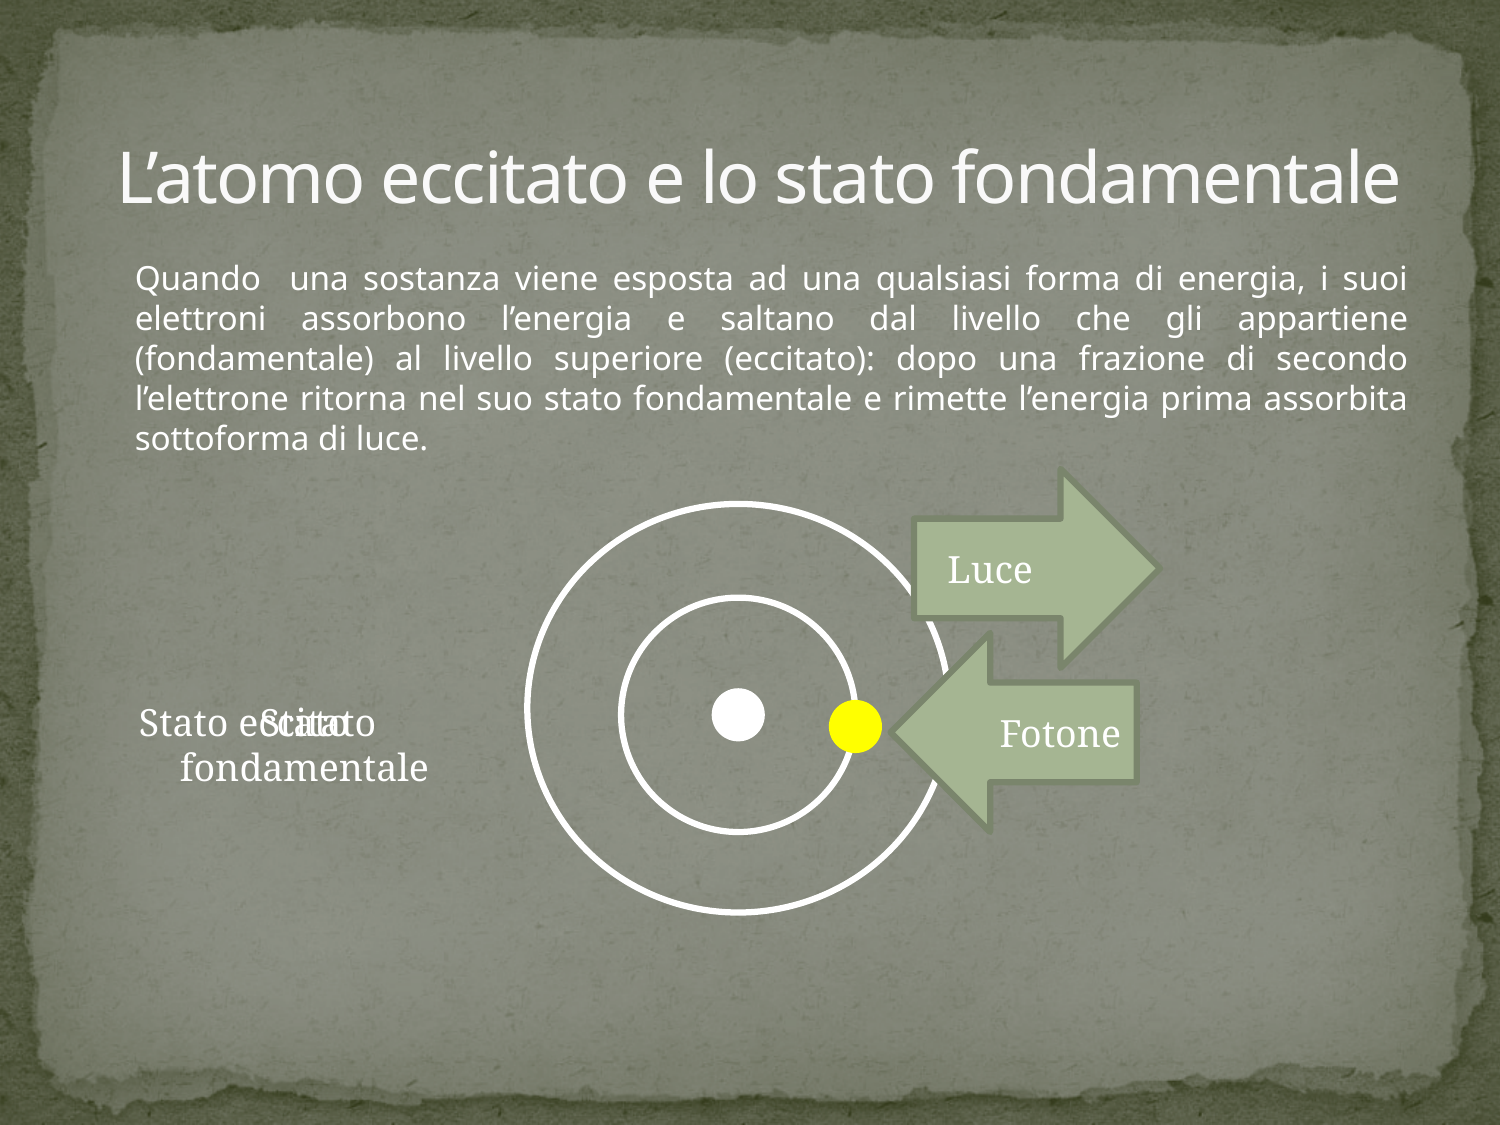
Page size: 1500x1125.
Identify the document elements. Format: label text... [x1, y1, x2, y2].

text_box Stato eccitato [70, 691, 446, 752]
text_box [828, 699, 882, 754]
text_box Stato fondamentale [117, 691, 493, 797]
text_box [910, 465, 1164, 671]
text_box Fotone [949, 703, 1172, 763]
text_box [887, 629, 1140, 835]
text_box [524, 500, 949, 916]
title L’atomo eccitato e lo stato fondamentale [74, 24, 1425, 225]
list Quando una sostanza viene esposta ad una qualsiasi forma di energia, i suoi elettroni assorbono l’energia e saltano dal livello che gli appartiene (fondamentale) al livello superiore (eccitato): dopo una frazione di secondo l’elettrone ritorna nel suo stato fondamentale e rimette l’energia prima assorbita sottoforma di luce. [75, 249, 1425, 411]
text_box Luce [878, 538, 1102, 599]
